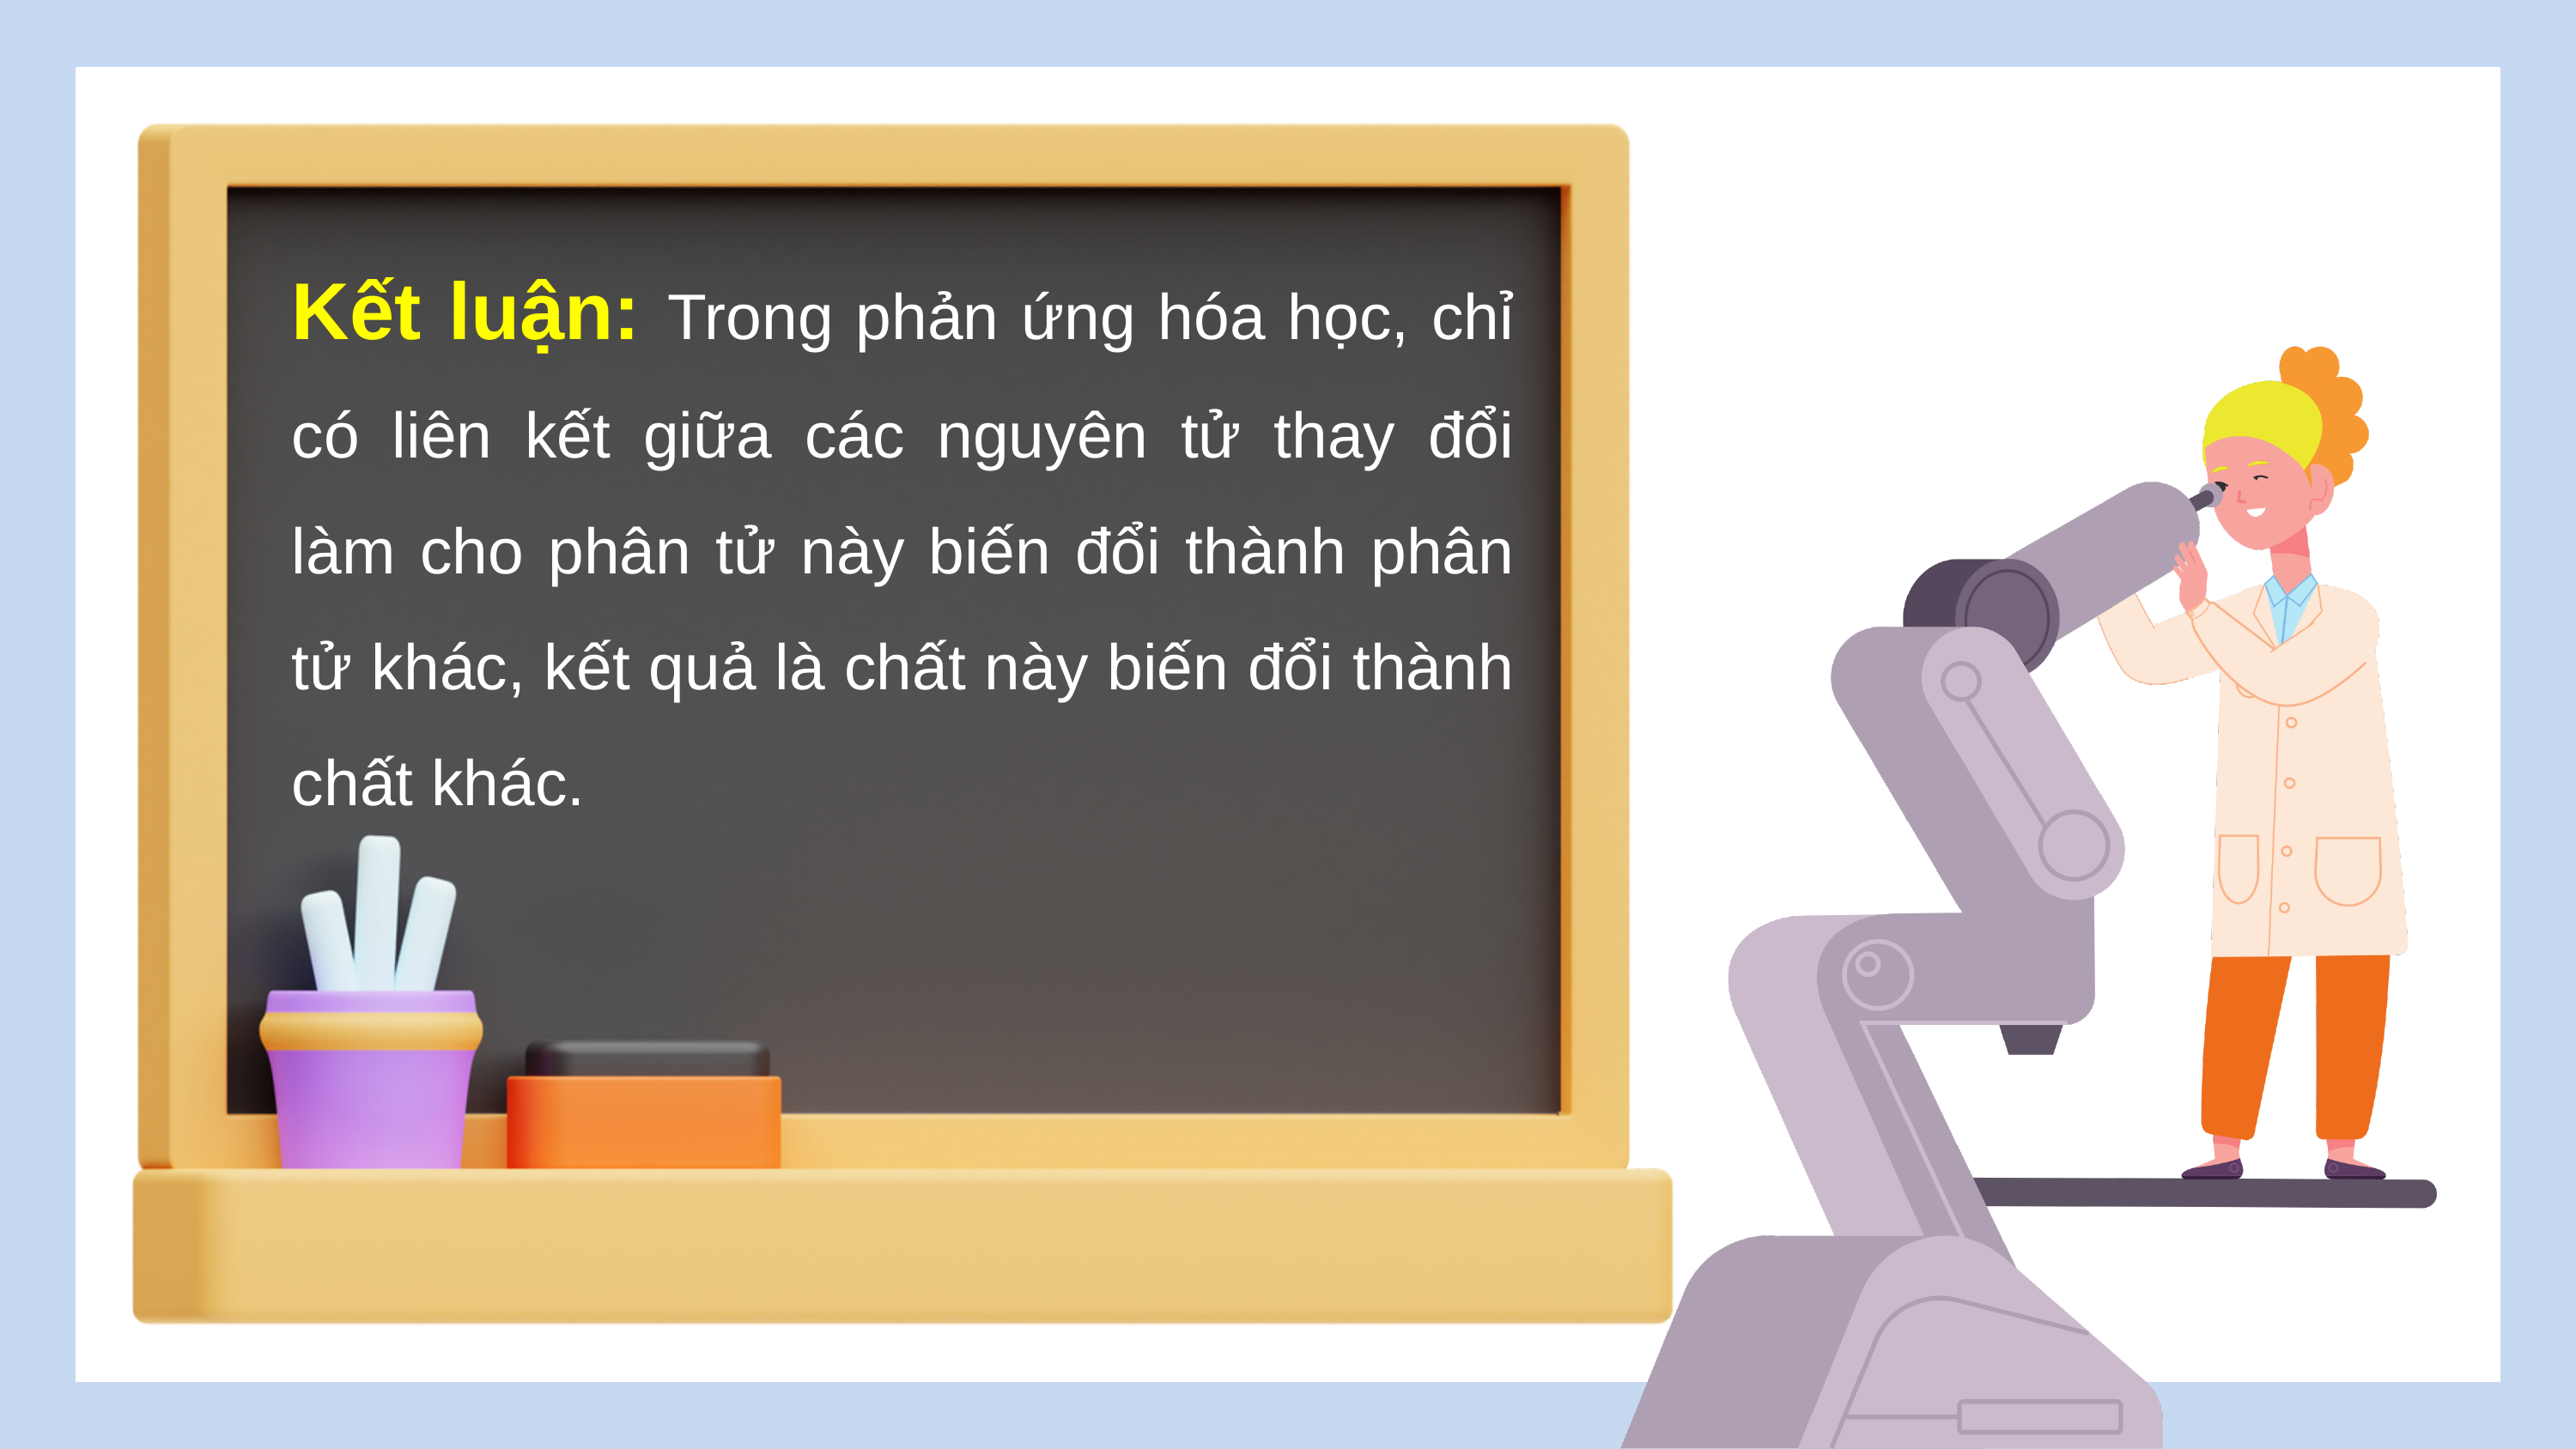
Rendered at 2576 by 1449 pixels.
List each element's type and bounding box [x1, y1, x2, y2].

text_box [76, 66, 2500, 1382]
picture [132, 123, 2437, 1449]
